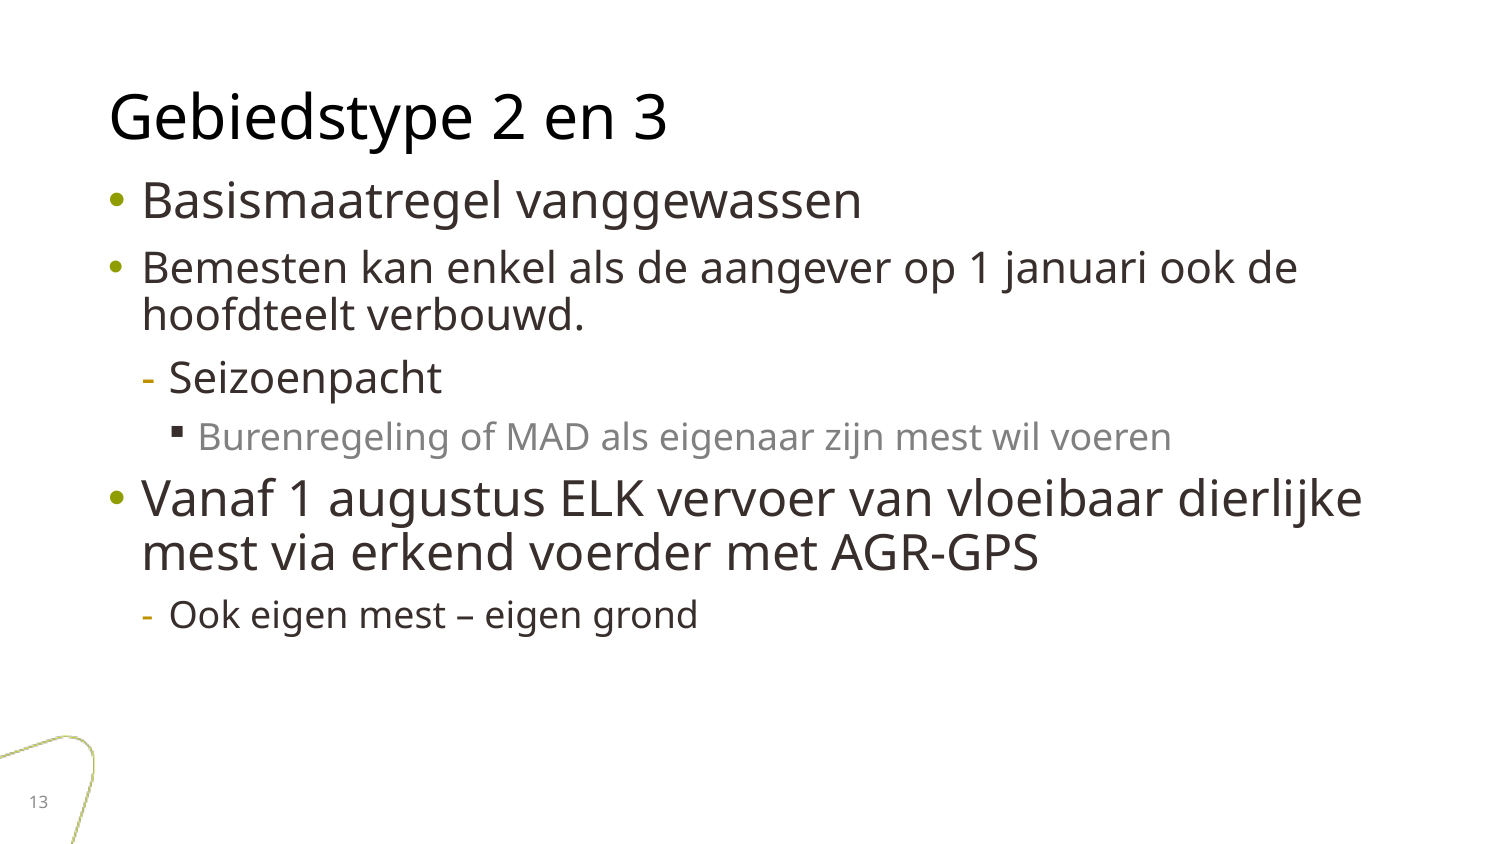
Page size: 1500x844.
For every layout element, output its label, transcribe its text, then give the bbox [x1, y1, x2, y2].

slide_number 13 [0, 781, 64, 826]
title Gebiedstype 2 en 3 [93, 0, 1284, 161]
list Basismaatregel vanggewassen Bemesten kan enkel als de aangever op 1 januari ook de hoofdteelt verbouwd. Seizoenpacht Burenregeling of MAD als eigenaar zijn mest wil voeren Vanaf 1 augustus ELK vervoer van vloeibaar dierlijke mest via erkend voerder met AGR-GPS Ook eigen mest – eigen grond [93, 168, 1395, 722]
picture [0, 692, 103, 844]
